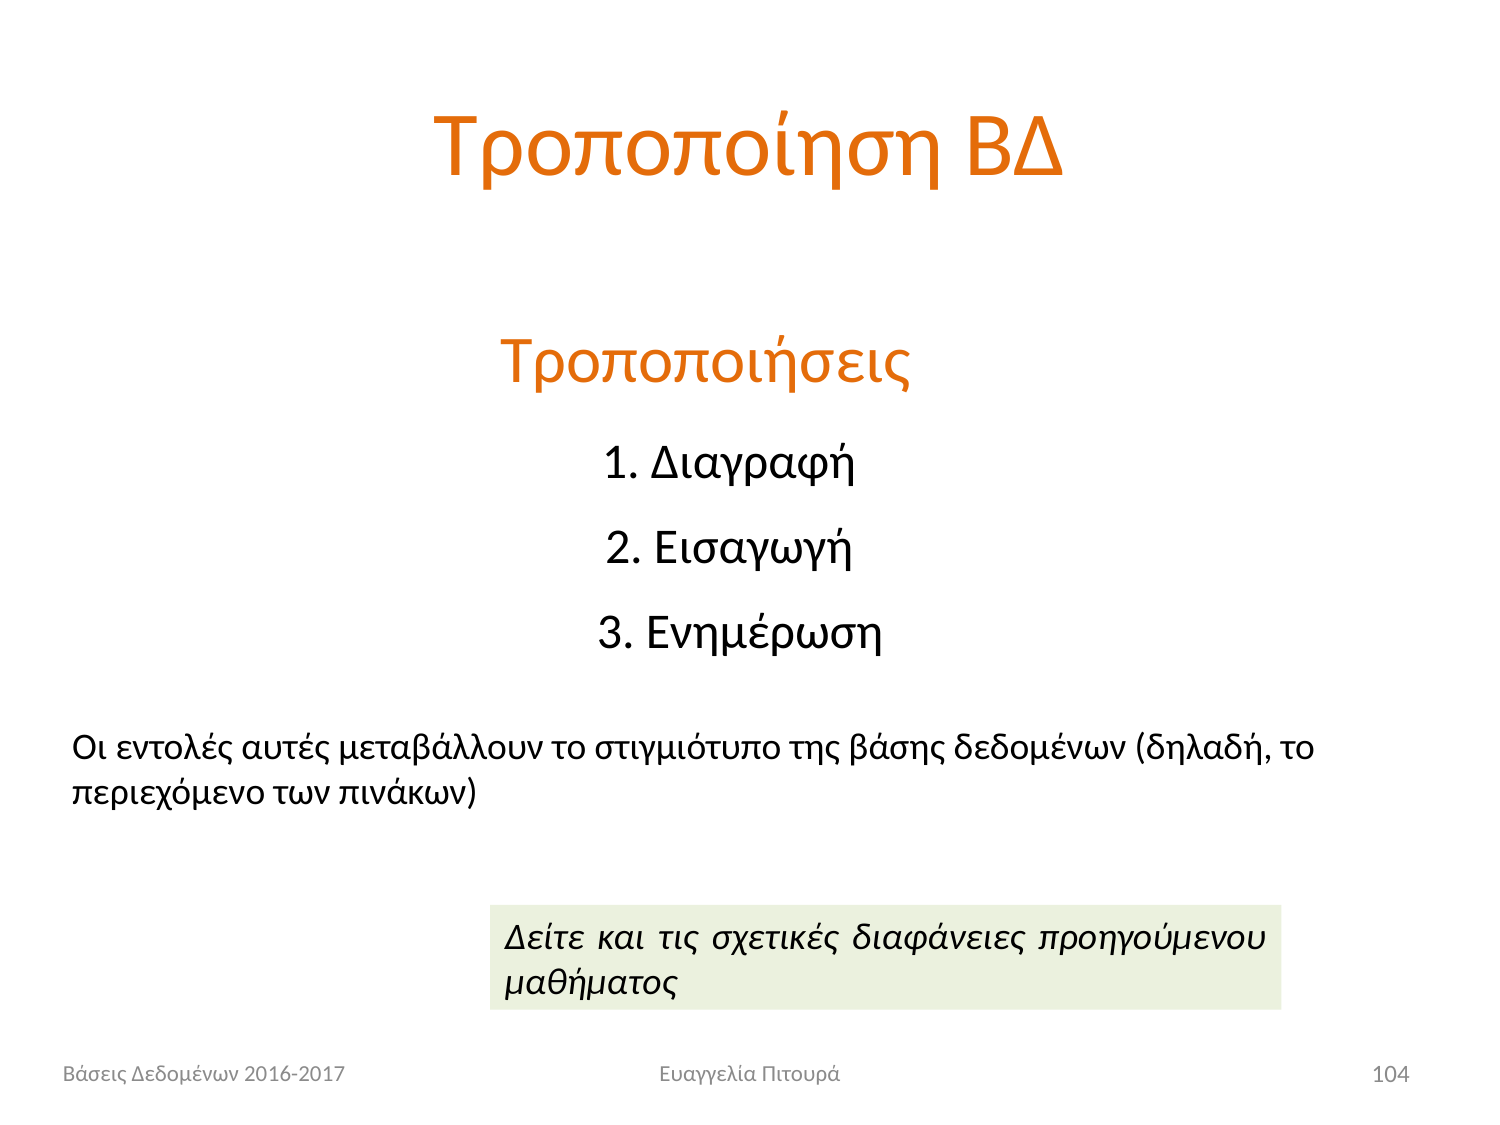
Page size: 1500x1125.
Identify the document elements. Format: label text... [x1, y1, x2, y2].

text_box 1. Διαγραφή 2. Εισαγωγή 3. Ενημέρωση [185, 421, 1273, 666]
text_box Δείτε και τις σχετικές διαφάνειες προηγούμενου μαθήματος [490, 904, 1282, 1010]
footer Ευαγγελία Πιτουρά [512, 1042, 988, 1103]
text_box Βάσεις Δεδομένων 2016-2017 [47, 1042, 398, 1103]
title Τροποποίηση ΒΔ [75, 45, 1425, 233]
text_box Τροποποιήσεις [124, 308, 1288, 404]
slide_number 104 [1074, 1042, 1425, 1103]
text_box Οι εντολές αυτές μεταβάλλουν το στιγμιότυπο της βάσης δεδομένων (δηλαδή, το περιεχόμενο των πινάκων) [57, 714, 1463, 820]
